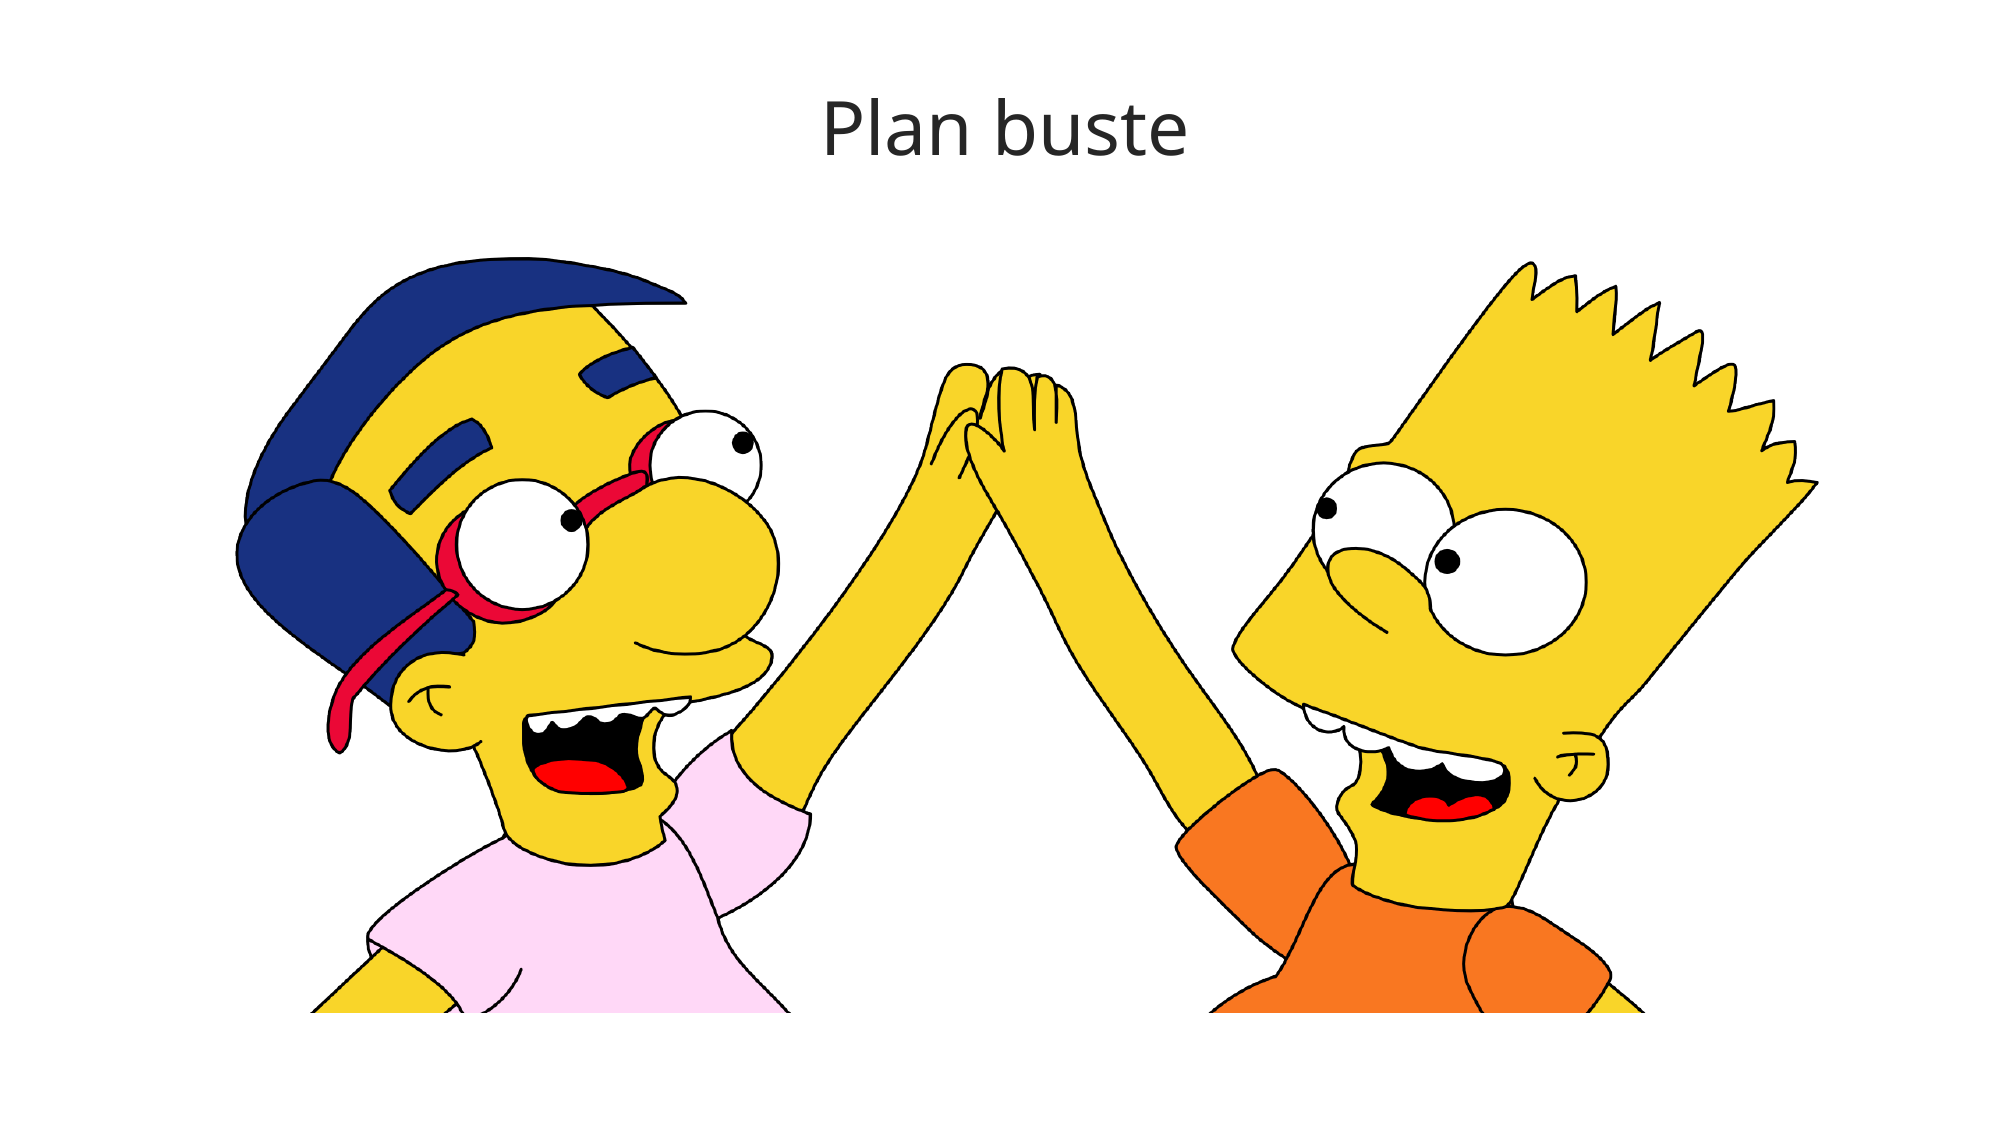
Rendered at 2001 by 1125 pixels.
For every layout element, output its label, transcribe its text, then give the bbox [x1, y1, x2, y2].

text_box [0, 69, 2000, 193]
title Plan buste [85, 69, 1925, 192]
picture [148, 205, 1850, 1013]
